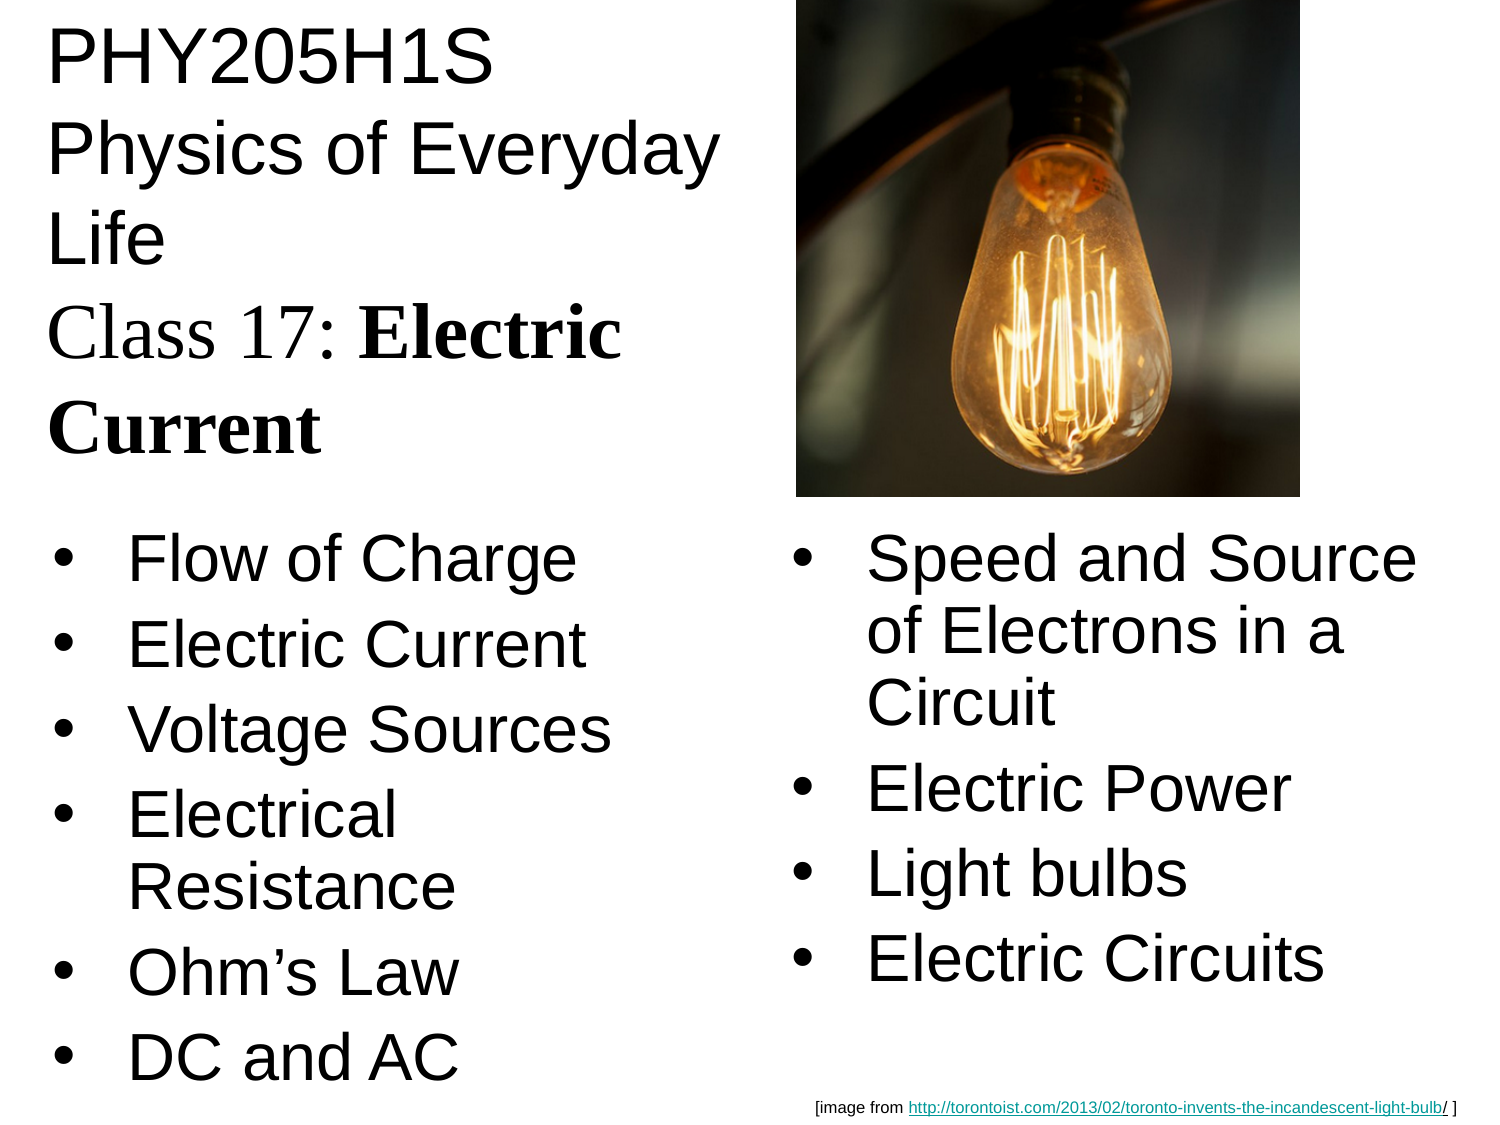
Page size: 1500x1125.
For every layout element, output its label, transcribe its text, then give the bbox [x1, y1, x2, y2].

text_box Speed and Source of Electrons in a Circuit Electric Power Light bulbs Electric Circuits [776, 516, 1440, 1063]
text_box [image from http://torontoist.com/2013/02/toronto-invents-the-incandescent-light-bulb/ ] [800, 1089, 1473, 1125]
text_box Flow of Charge Electric Current Voltage Sources Electrical Resistance Ohm’s Law DC and AC [37, 516, 737, 1063]
title PHY205H1S Physics of Everyday Life Class 17: Electric Current [30, 0, 777, 474]
picture [796, 0, 1300, 498]
